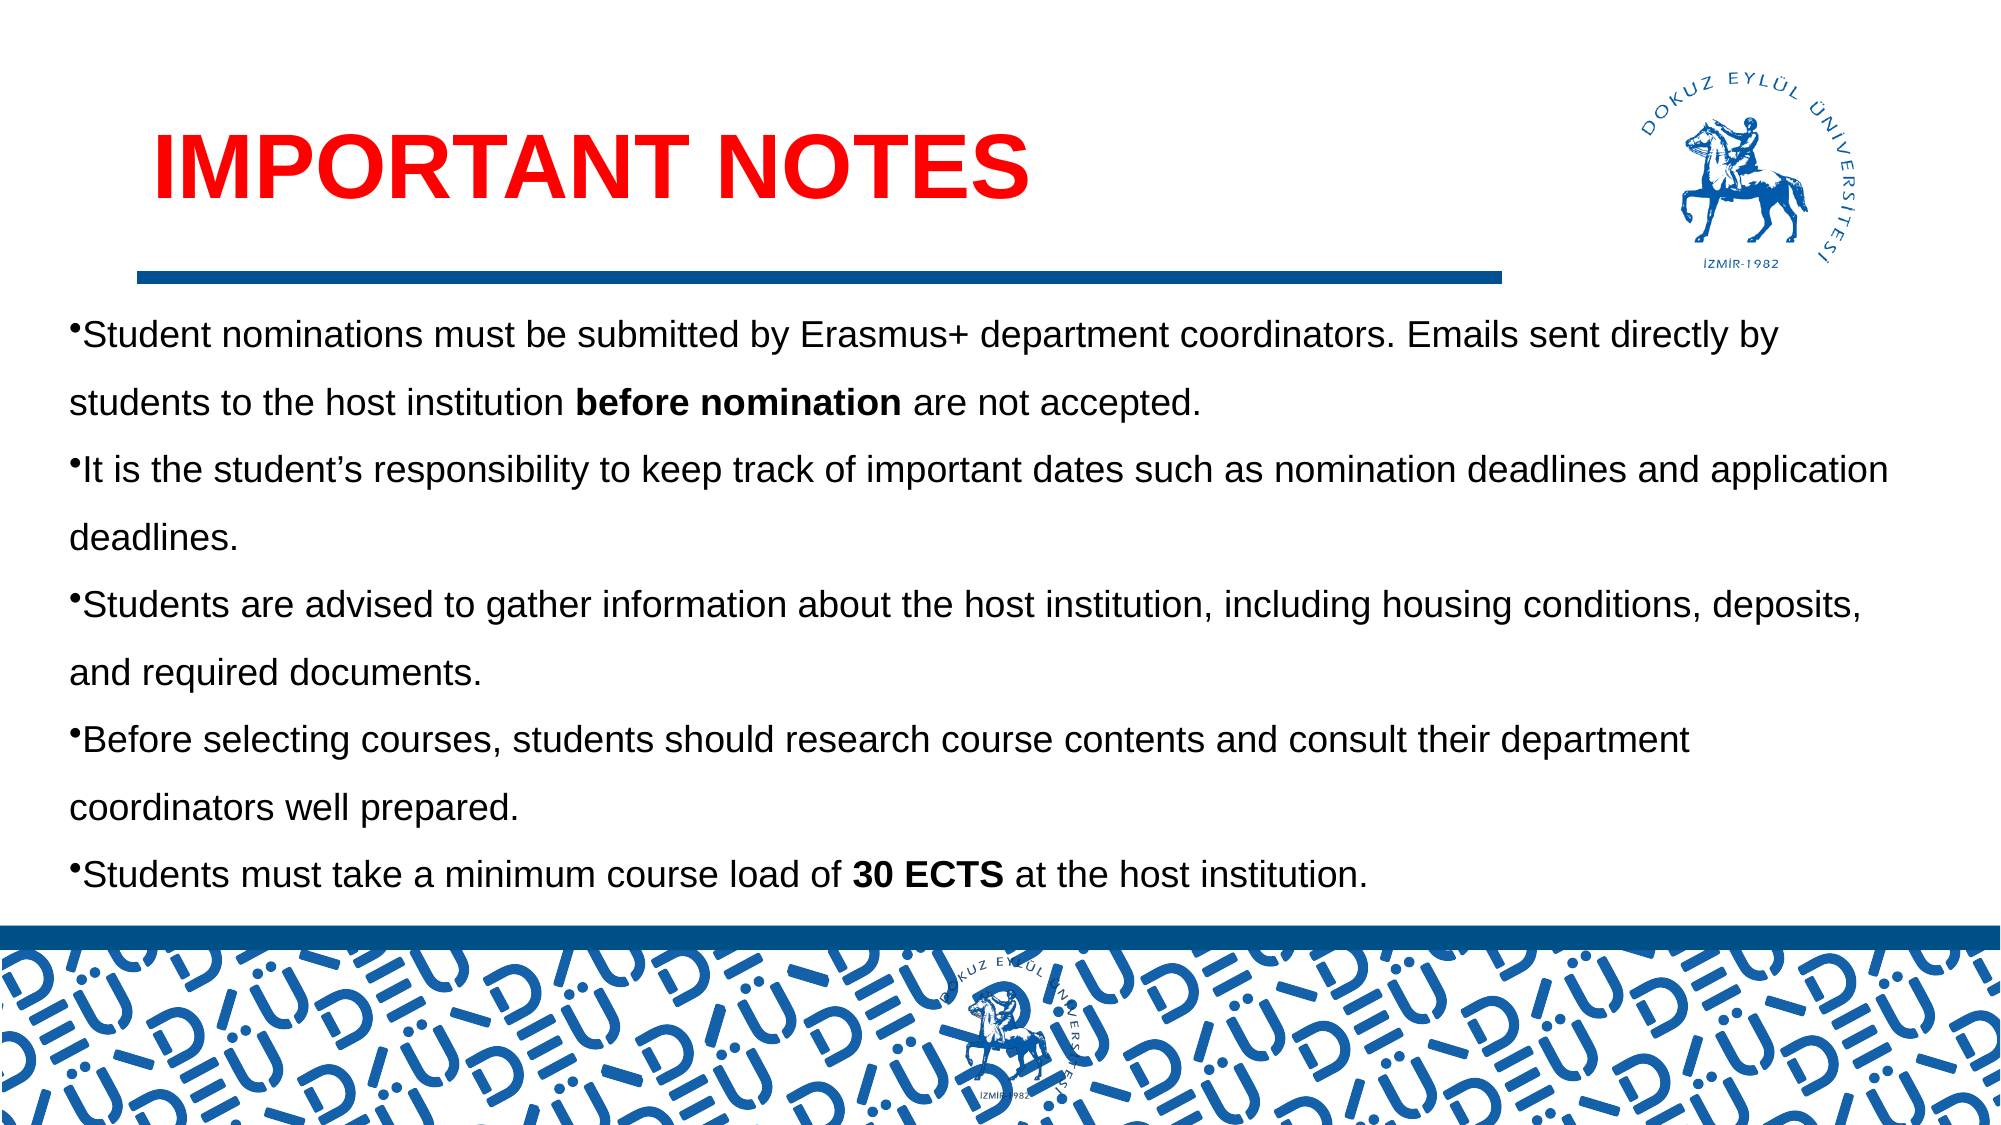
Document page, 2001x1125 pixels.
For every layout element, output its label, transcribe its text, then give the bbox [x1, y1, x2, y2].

list Student nominations must be submitted by Erasmus+ department coordinators. Emails sent directly by students to the host institution before nomination are not accepted. It is the student’s responsibility to keep track of important dates such as nomination deadlines and application deadlines. Students are advised to gather information about the host institution, including housing conditions, deposits, and required documents. Before selecting courses, students should research course contents and consult their department coordinators well prepared. Students must take a minimum course load of 30 ECTS at the host institution. [54, 265, 1917, 918]
title IMPORTANT NOTES [137, 59, 1502, 265]
text_box [935, 952, 1084, 1102]
picture [0, 0, 2001, 1125]
